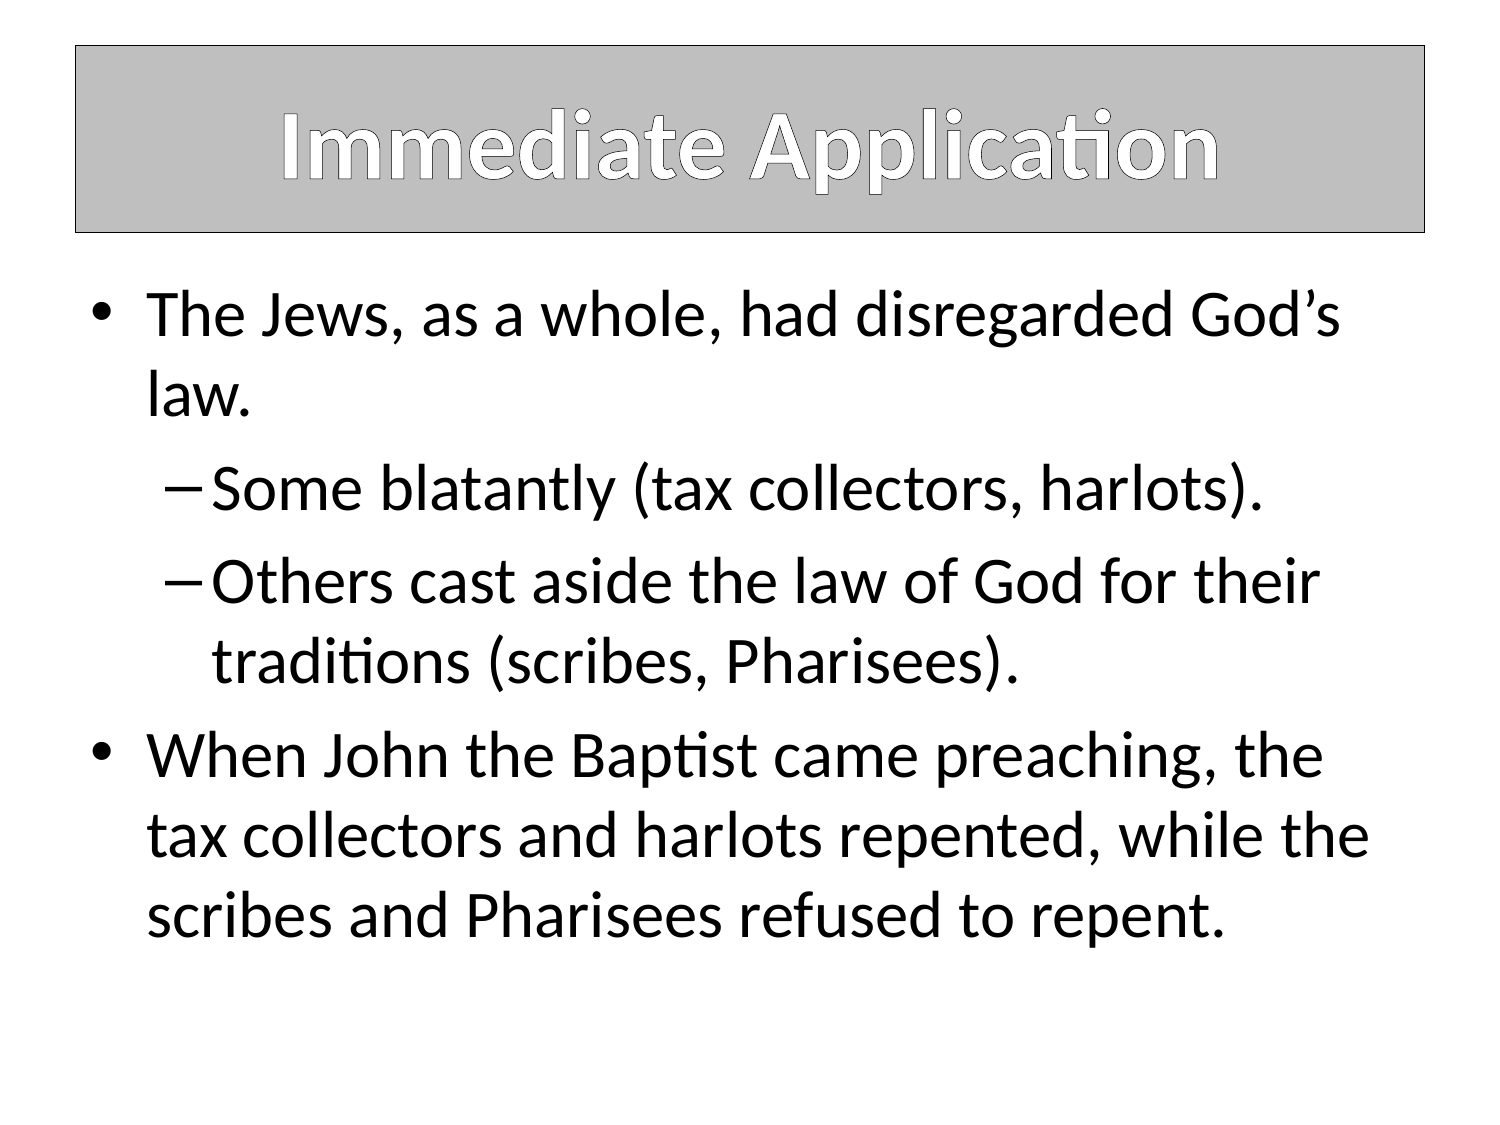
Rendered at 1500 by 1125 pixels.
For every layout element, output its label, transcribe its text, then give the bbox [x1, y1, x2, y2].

title Immediate Application [75, 45, 1425, 233]
list The Jews, as a whole, had disregarded God’s law. Some blatantly (tax collectors, harlots). Others cast aside the law of God for their traditions (scribes, Pharisees). When John the Baptist came preaching, the tax collectors and harlots repented, while the scribes and Pharisees refused to repent. [75, 262, 1425, 1005]
